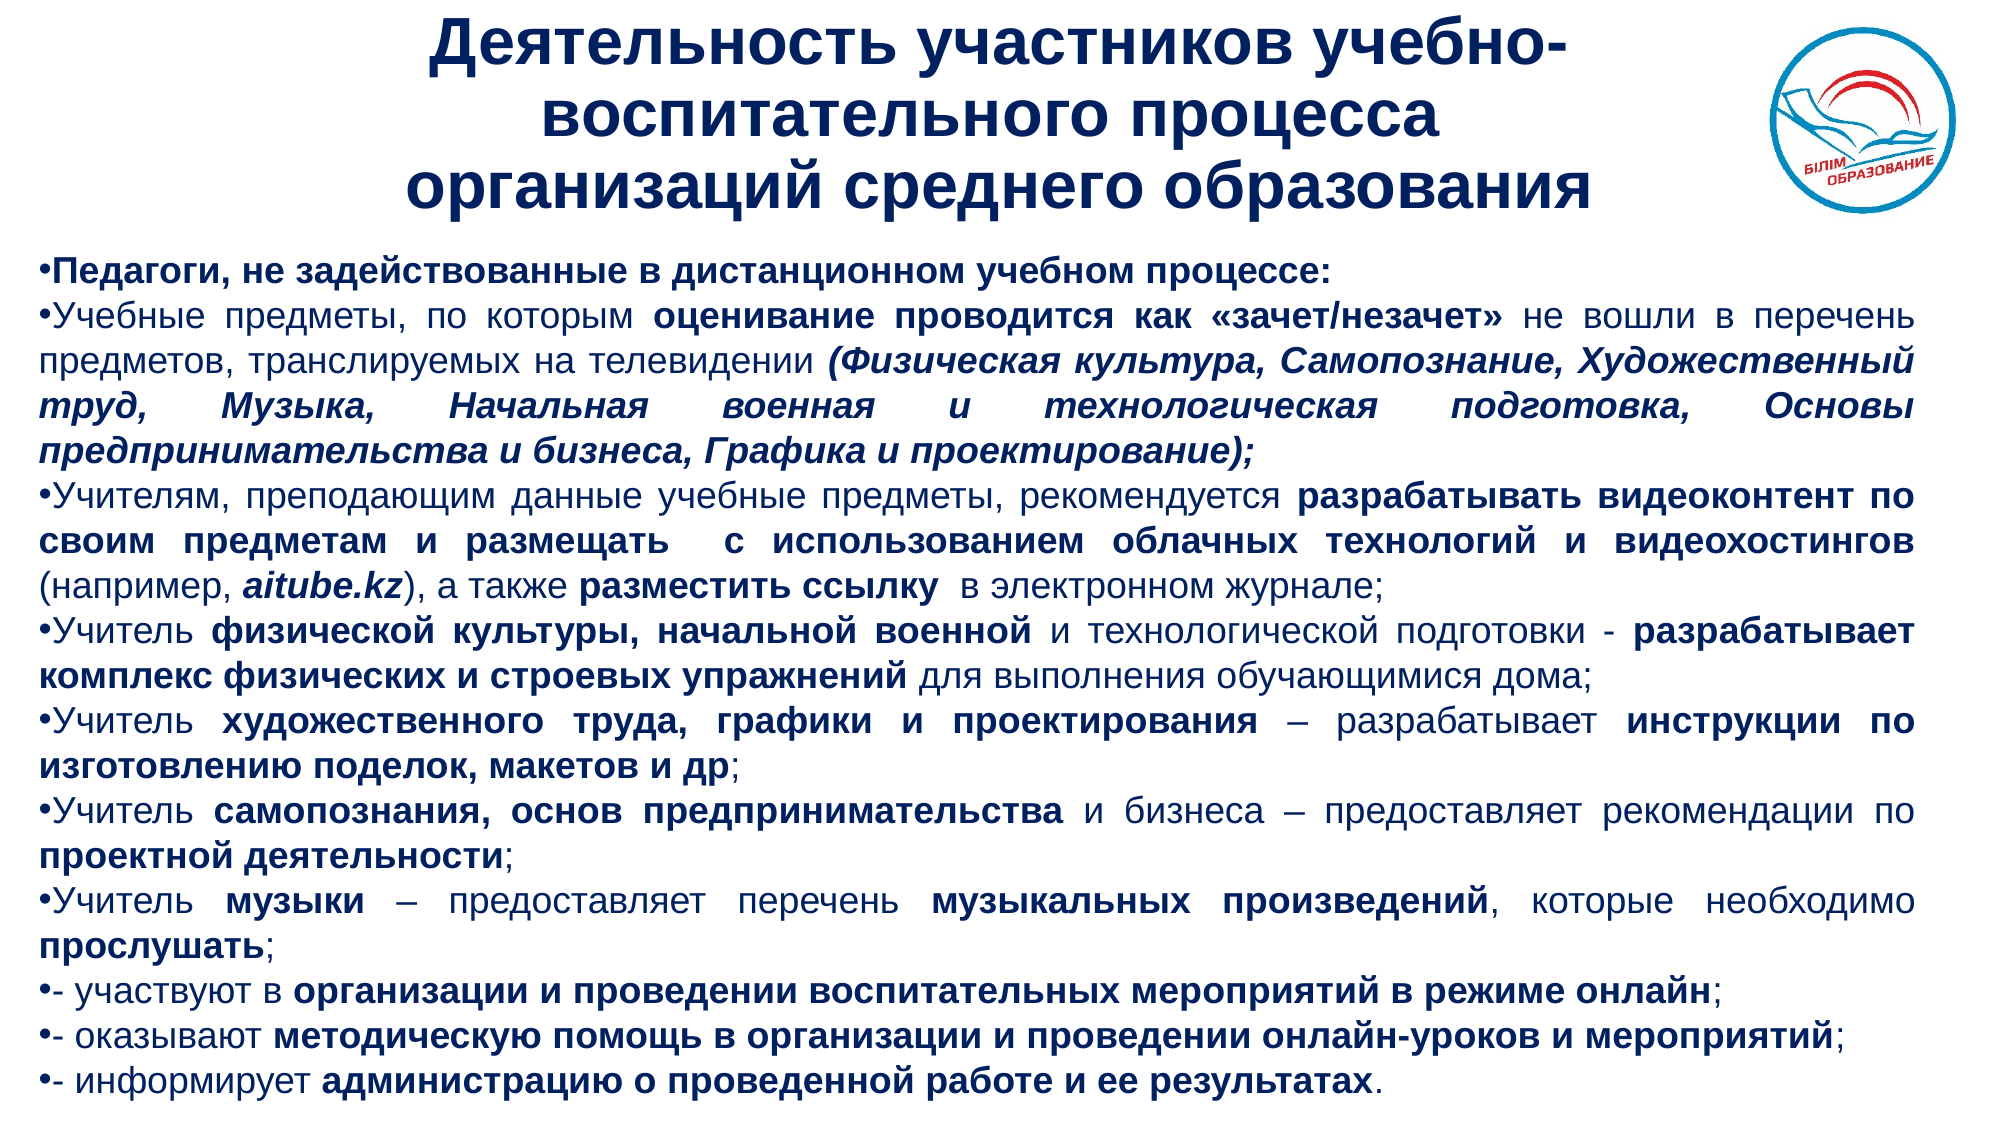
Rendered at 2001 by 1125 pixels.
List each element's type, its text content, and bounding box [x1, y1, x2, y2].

picture [1742, 0, 1983, 241]
title Деятельность участников учебно-воспитательного процесса организаций среднего образования [137, 6, 1742, 224]
list Педагоги, не задействованные в дистанционном учебном процессе: Учебные предметы, по которым оценивание проводится как «зачет/незачет» не вошли в перечень предметов, транслируемых на телевидении (Физическая культура, Самопознание, Художественный труд, Музыка, Начальная военная и технологическая подготовка, Основы предпринимательства и бизнеса, Графика и проектирование); Учителям, преподающим данные учебные предметы, рекомендуется разрабатывать видеоконтент по своим предметам и размещать с использованием облачных технологий и видеохостингов (например, aitube.kz), а также разместить ссылку в электронном журнале; Учитель физической культуры, начальной военной и технологической подготовки - разрабатывает комплекс физических и строевых упражнений для выполнения обучающимися дома; Учитель художественного труда, графики и проектирования – разрабатывает инструкции по изготовлению поделок, макетов и др; Учитель самопознания, основ предпринимательства и бизнеса – предоставляет рекомендации по проектной деятельности; Учитель музыки – предоставляет перечень музыкальных произведений, которые необходимо прослушать; - участвуют в организации и проведении воспитательных мероприятий в режиме онлайн; - оказывают методическую помощь в организации и проведении онлайн-уроков и мероприятий; - информирует администрацию о проведенной работе и ее результатах. [23, 238, 1931, 1111]
